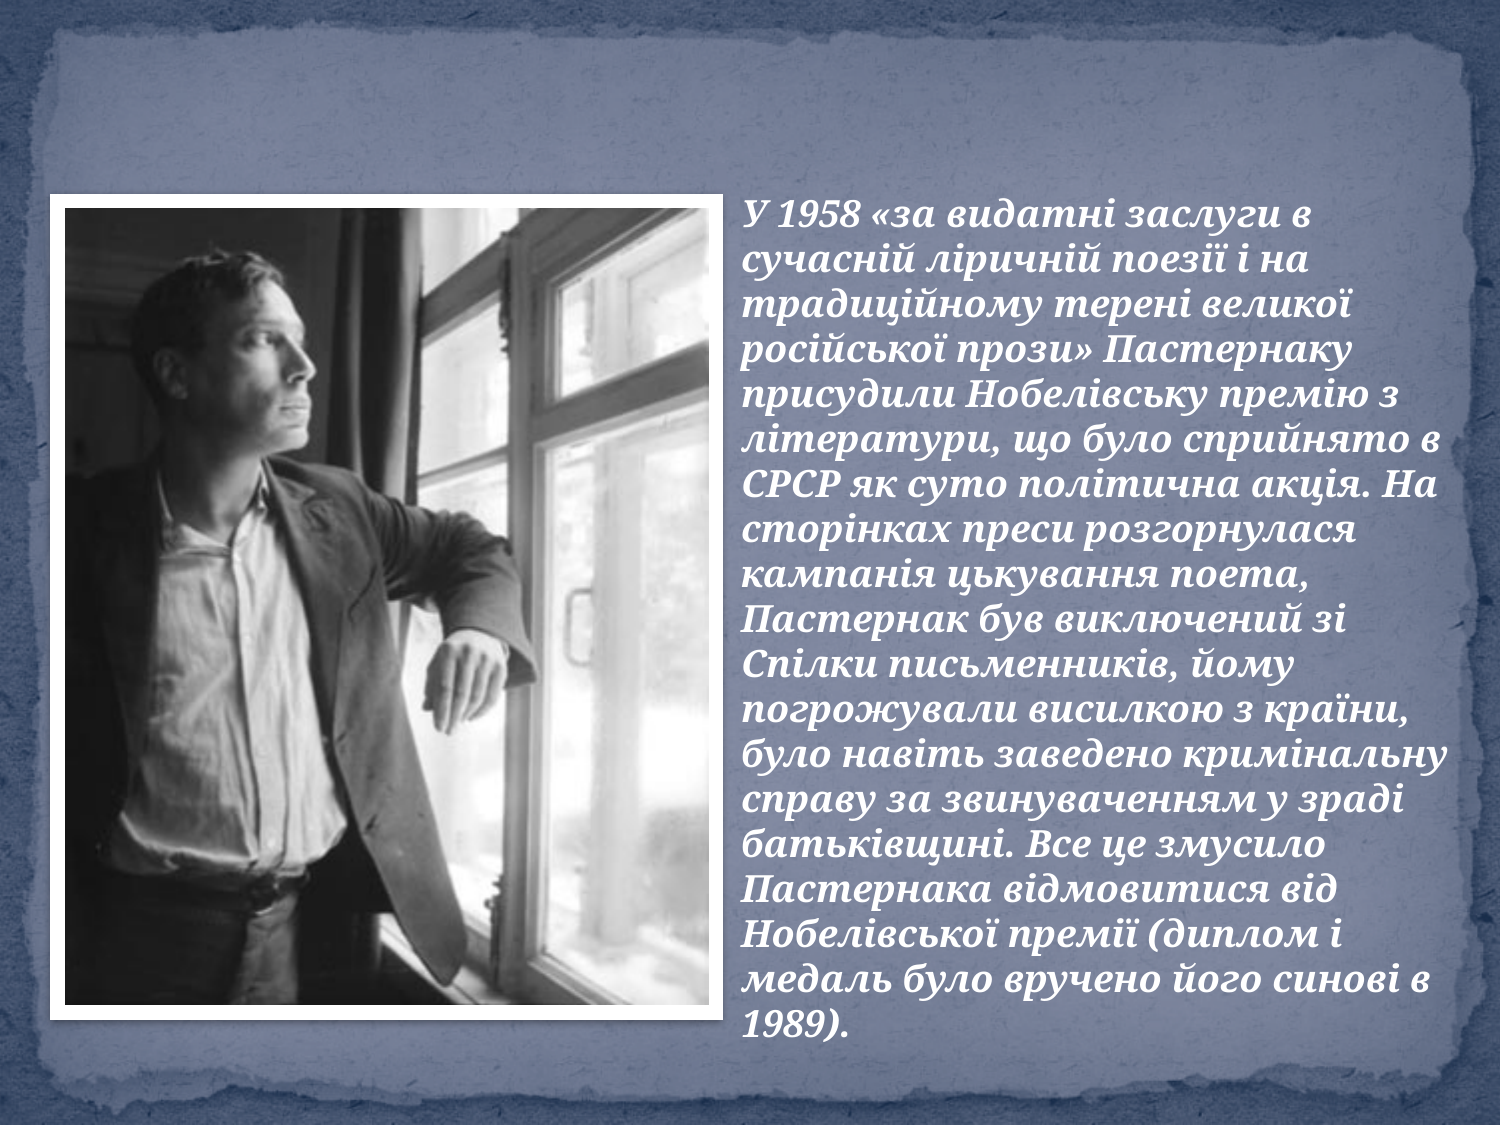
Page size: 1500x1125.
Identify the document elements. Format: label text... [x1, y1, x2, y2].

picture [65, 208, 709, 1005]
text_box У 1958 «за видатні заслуги в сучасній ліричній поезії і на традиційному терені великої російської прози» Пастернаку присудили Нобелівську премію з літератури, що було сприйнято в СРСР як суто політична акція. На сторінках преси розгорнулася кампанія цькування поета, Пастернак був виключений зі Спілки письменників, йому погрожували висилкою з країни, було навіть заведено кримінальну справу за звинуваченням у зраді батьківщині. Все це змусило Пастернака відмовитися від Нобелівської премії (диплом і медаль було вручено його синові в 1989). [726, 183, 1477, 1053]
